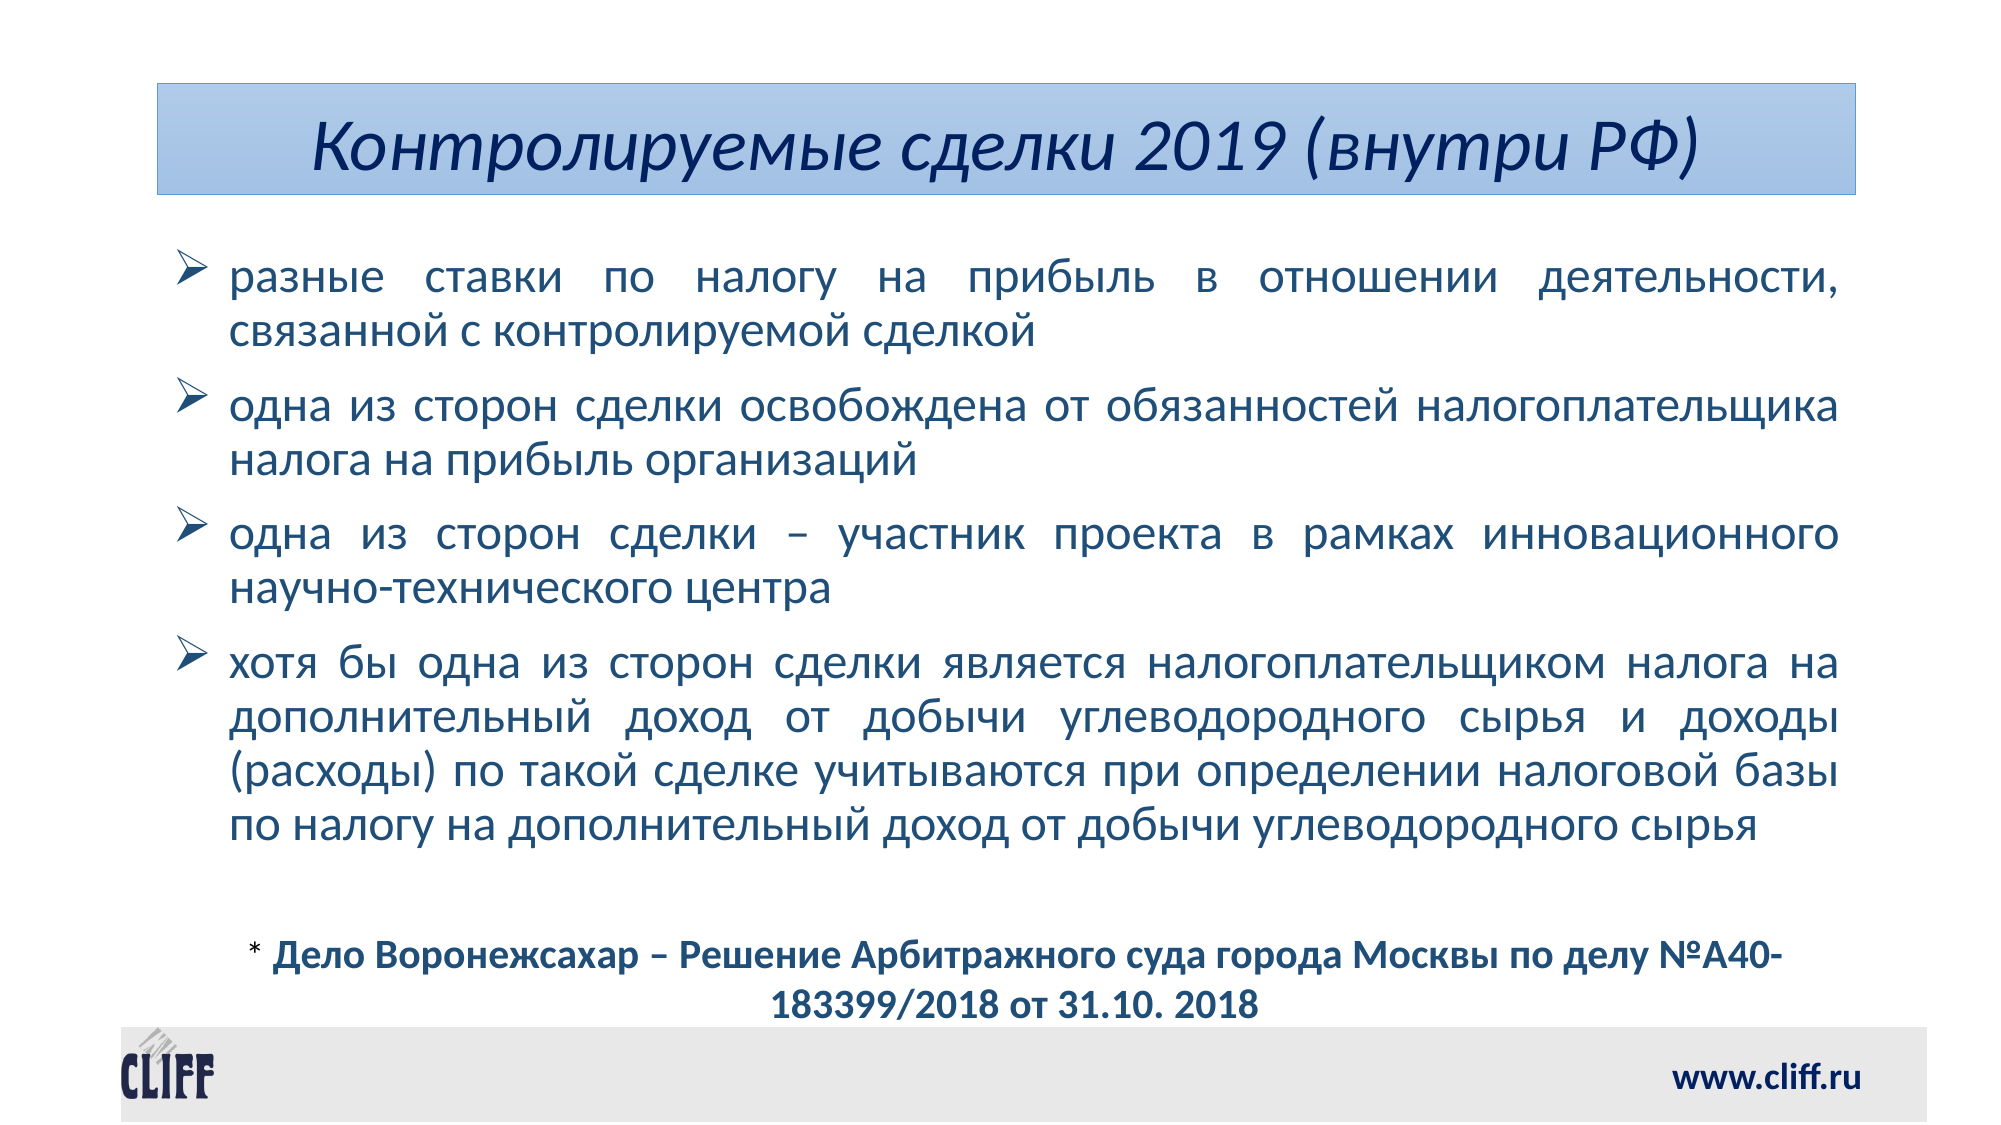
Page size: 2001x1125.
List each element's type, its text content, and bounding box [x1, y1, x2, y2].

picture [121, 1027, 1927, 1122]
text_box * Дело Воронежсахар – Решение Арбитражного суда города Москвы по делу №А40-183399/2018 от 31.10. 2018 [157, 919, 1872, 1027]
title Контролируемые сделки 2019 (внутри РФ) [157, 83, 1856, 195]
subtitle разные ставки по налогу на прибыль в отношении деятельности, связанной с контролируемой сделкой одна из сторон сделки освобождена от обязанностей налогоплательщика налога на прибыль организаций одна из сторон сделки – участник проекта в рамках инновационного научно-технического центра хотя бы одна из сторон сделки является налогоплательщиком налога на дополнительный доход от добычи углеводородного сырья и доходы (расходы) по такой сделке учитываются при определении налоговой базы по налогу на дополнительный доход от добычи углеводородного сырья [157, 241, 1856, 866]
